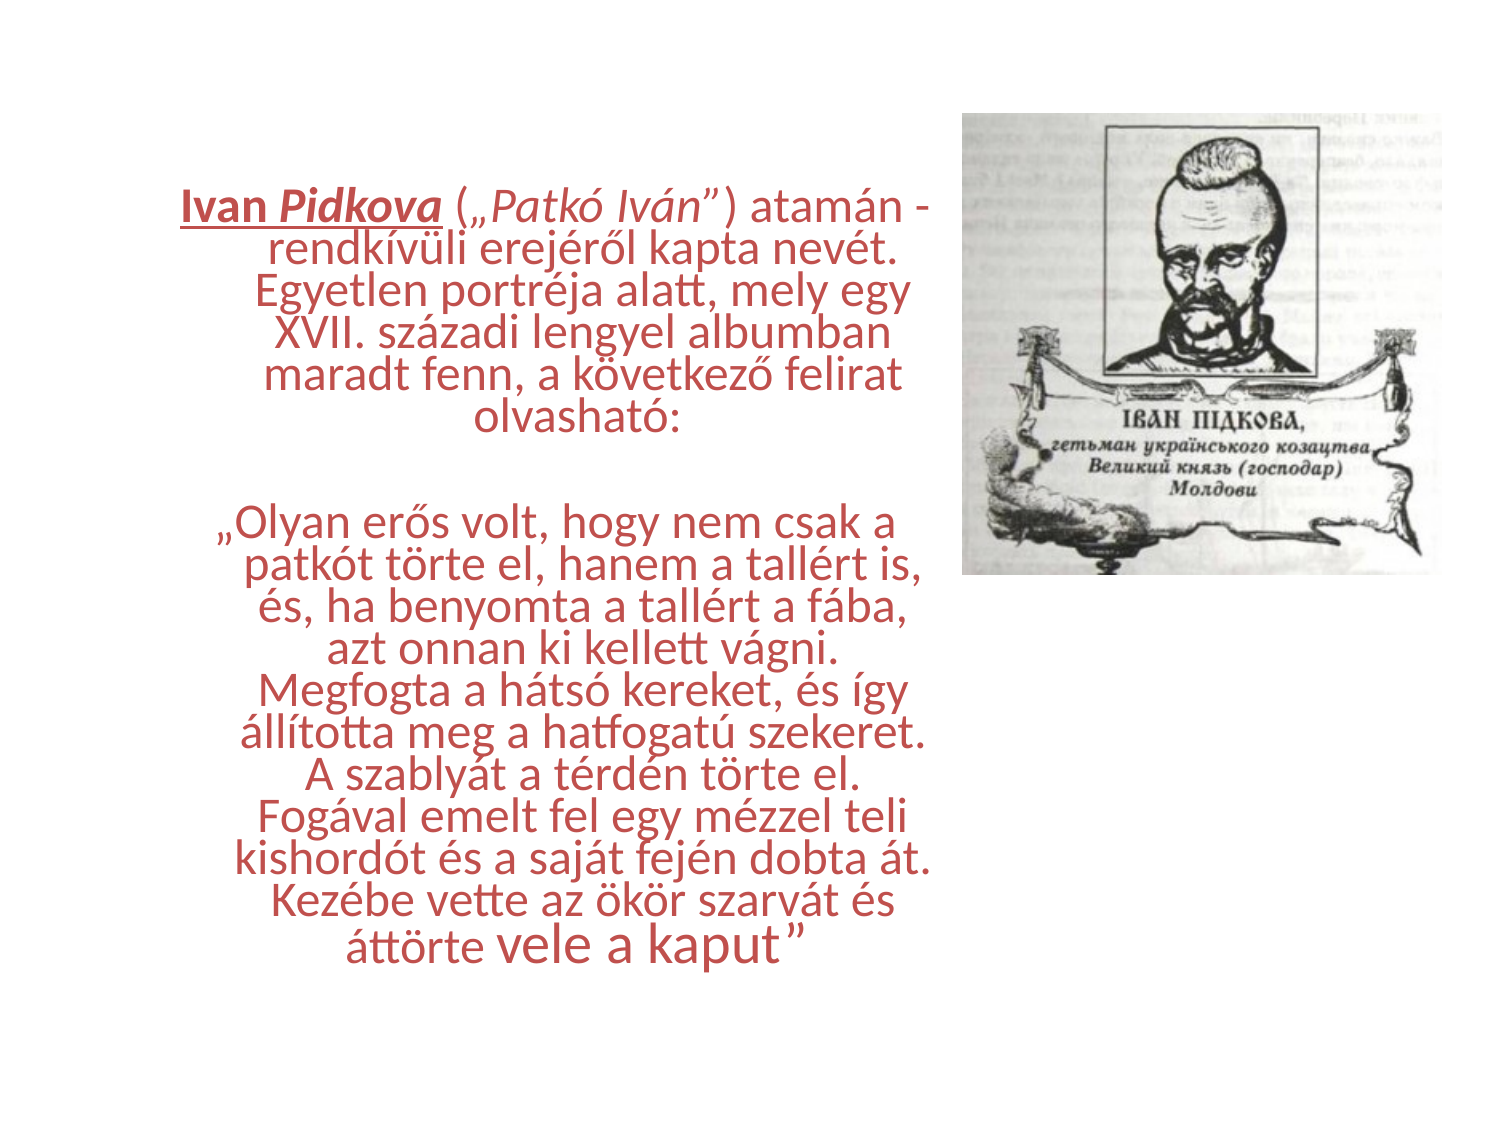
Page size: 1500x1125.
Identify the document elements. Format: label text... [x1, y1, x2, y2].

text_box Ivan Pidkova („Patkó Iván”) atamán - rendkívüli erejéről kapta nevét. Egyetlen portréja alatt, mely egy XVII. századi lengyel albumban maradt fenn, a következő felirat olvasható: „Olyan erős volt, hogy nem csak a patkót törte el, hanem a tallért is, és, ha benyomta a tallért a fába, azt onnan ki kellett vágni. Megfogta a hátsó kereket, és így állította meg a hatfogatú szekeret. A szablyát a térdén törte el. Fogával emelt fel egy mézzel teli kishordót és a saját fején dobta át. Kezébe vette az ökör szarvát és áttörte vele a kaput” [159, 101, 951, 981]
picture [962, 113, 1442, 575]
